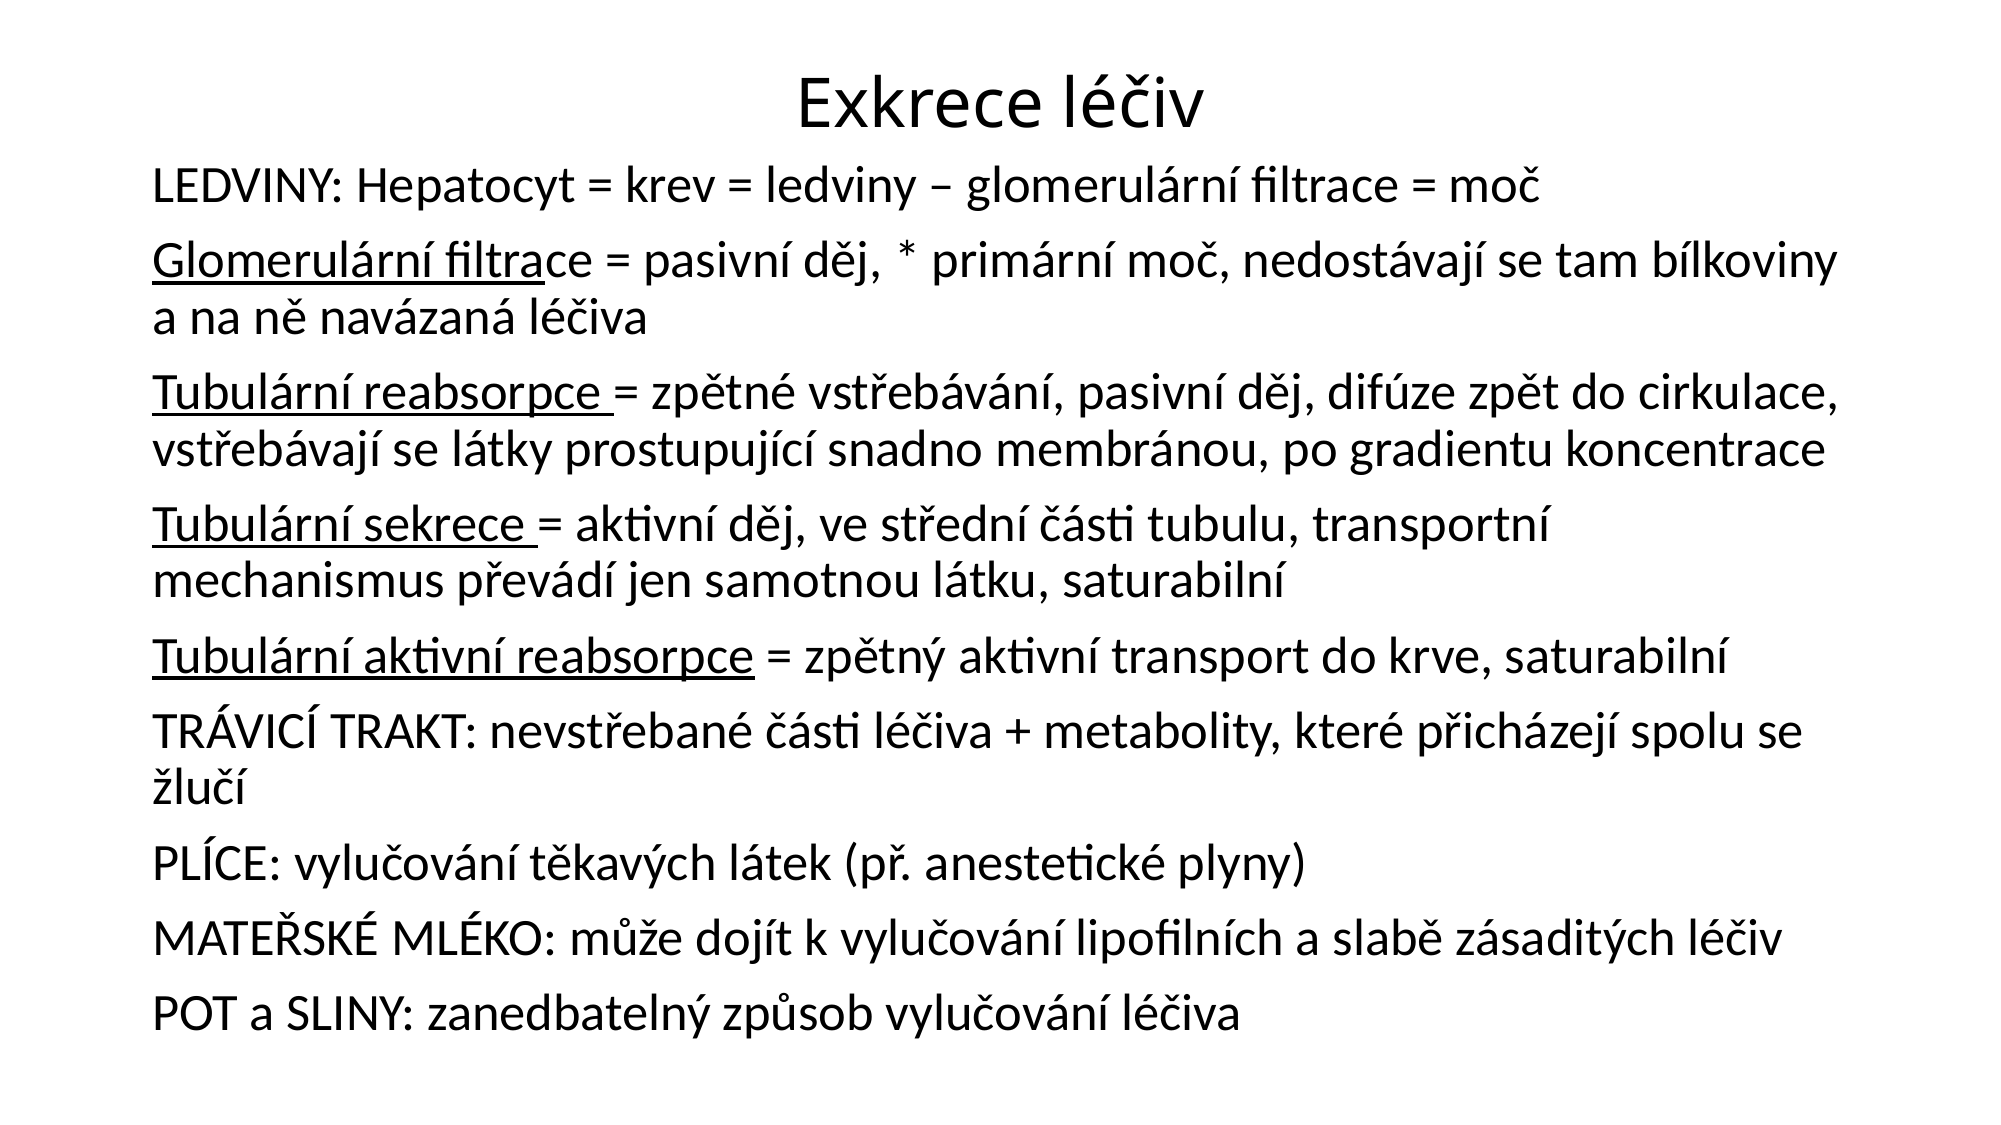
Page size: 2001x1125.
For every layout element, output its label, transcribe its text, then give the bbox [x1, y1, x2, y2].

list LEDVINY: Hepatocyt = krev = ledviny – glomerulární filtrace = moč Glomerulární filtrace = pasivní děj, * primární moč, nedostávají se tam bílkoviny a na ně navázaná léčiva Tubulární reabsorpce = zpětné vstřebávání, pasivní děj, difúze zpět do cirkulace, vstřebávají se látky prostupující snadno membránou, po gradientu koncentrace Tubulární sekrece = aktivní děj, ve střední části tubulu, transportní mechanismus převádí jen samotnou látku, saturabilní Tubulární aktivní reabsorpce = zpětný aktivní transport do krve, saturabilní TRÁVICÍ TRAKT: nevstřebané části léčiva + metabolity, které přicházejí spolu se žlučí PLÍCE: vylučování těkavých látek (př. anestetické plyny) MATEŘSKÉ MLÉKO: může dojít k vylučování lipofilních a slabě zásaditých léčiv POT a SLINY: zanedbatelný způsob vylučování léčiva [137, 150, 1863, 1066]
title Exkrece léčiv [137, 59, 1863, 150]
